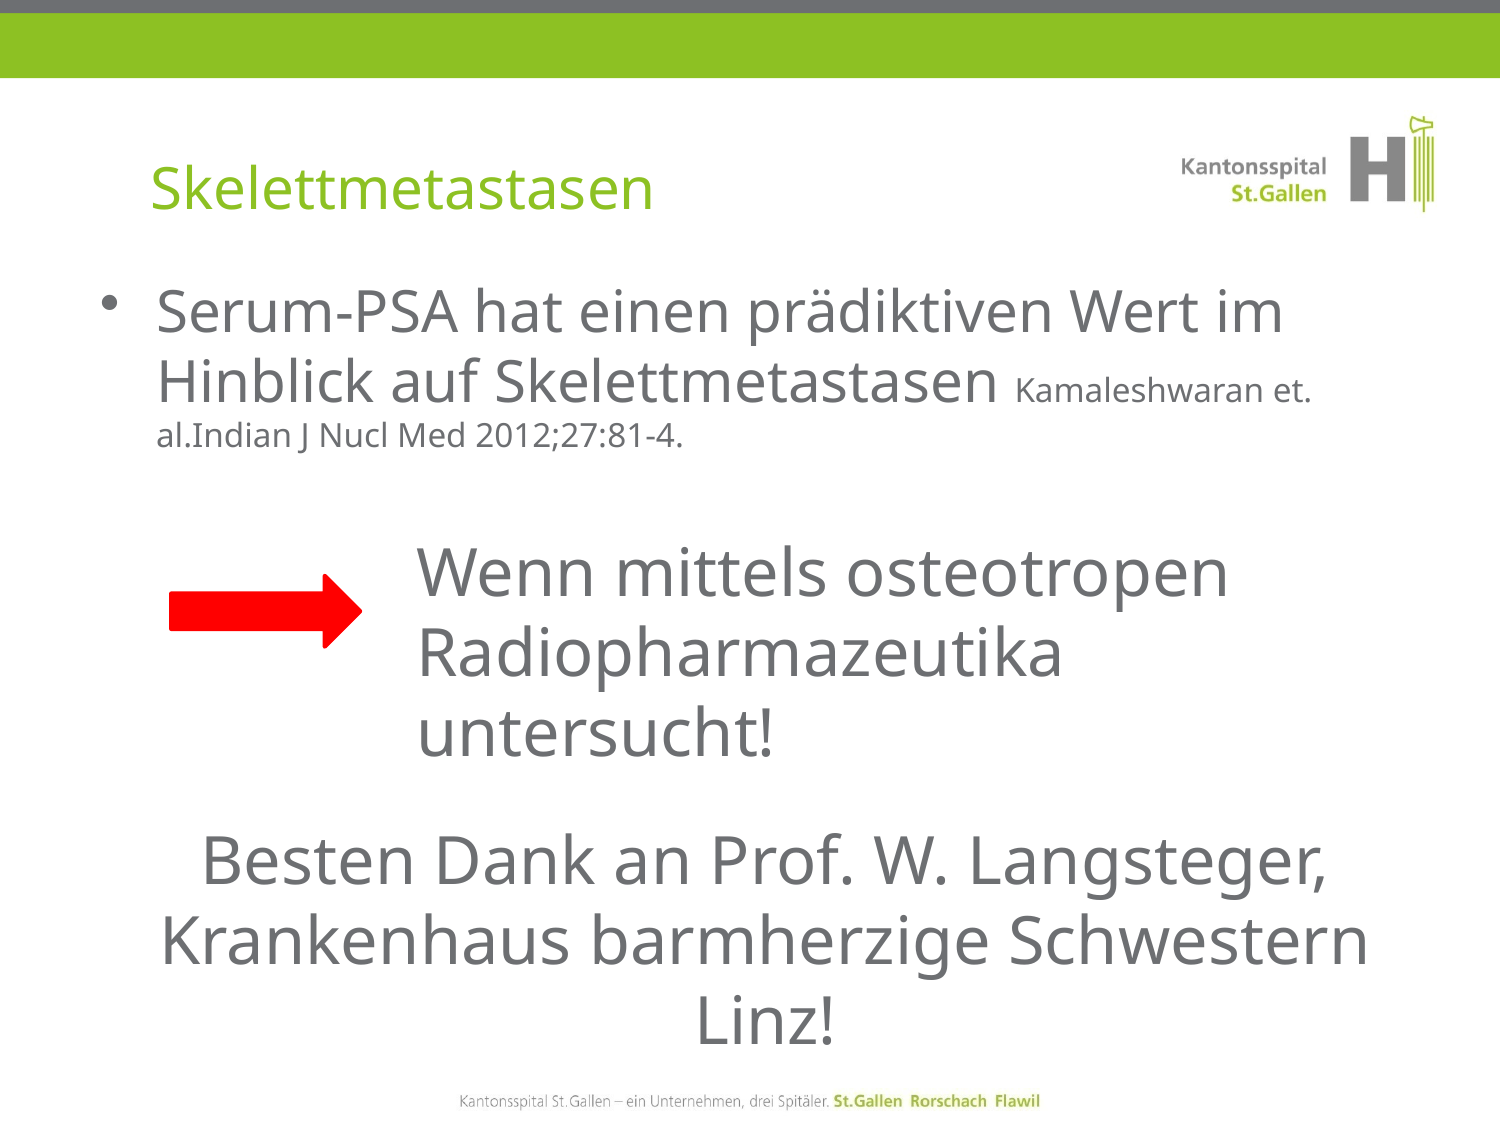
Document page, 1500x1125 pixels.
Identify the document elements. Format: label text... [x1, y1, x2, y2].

text_box [169, 573, 363, 649]
text_box Serum-PSA hat einen prädiktiven Wert im Hinblick auf Skelettmetastasen Kamaleshwaran et. al.Indian J Nucl Med 2012;27:81-4. [85, 267, 1471, 1010]
text_box Besten Dank an Prof. W. Langsteger, Krankenhaus barmherzige Schwestern Linz! [100, 810, 1431, 1066]
text_box Wenn mittels osteotropen Radiopharmazeutika untersucht! [401, 522, 1447, 778]
picture [1174, 110, 1442, 218]
text_box Skelettmetastasen [135, 144, 1431, 386]
picture [450, 1088, 1050, 1116]
